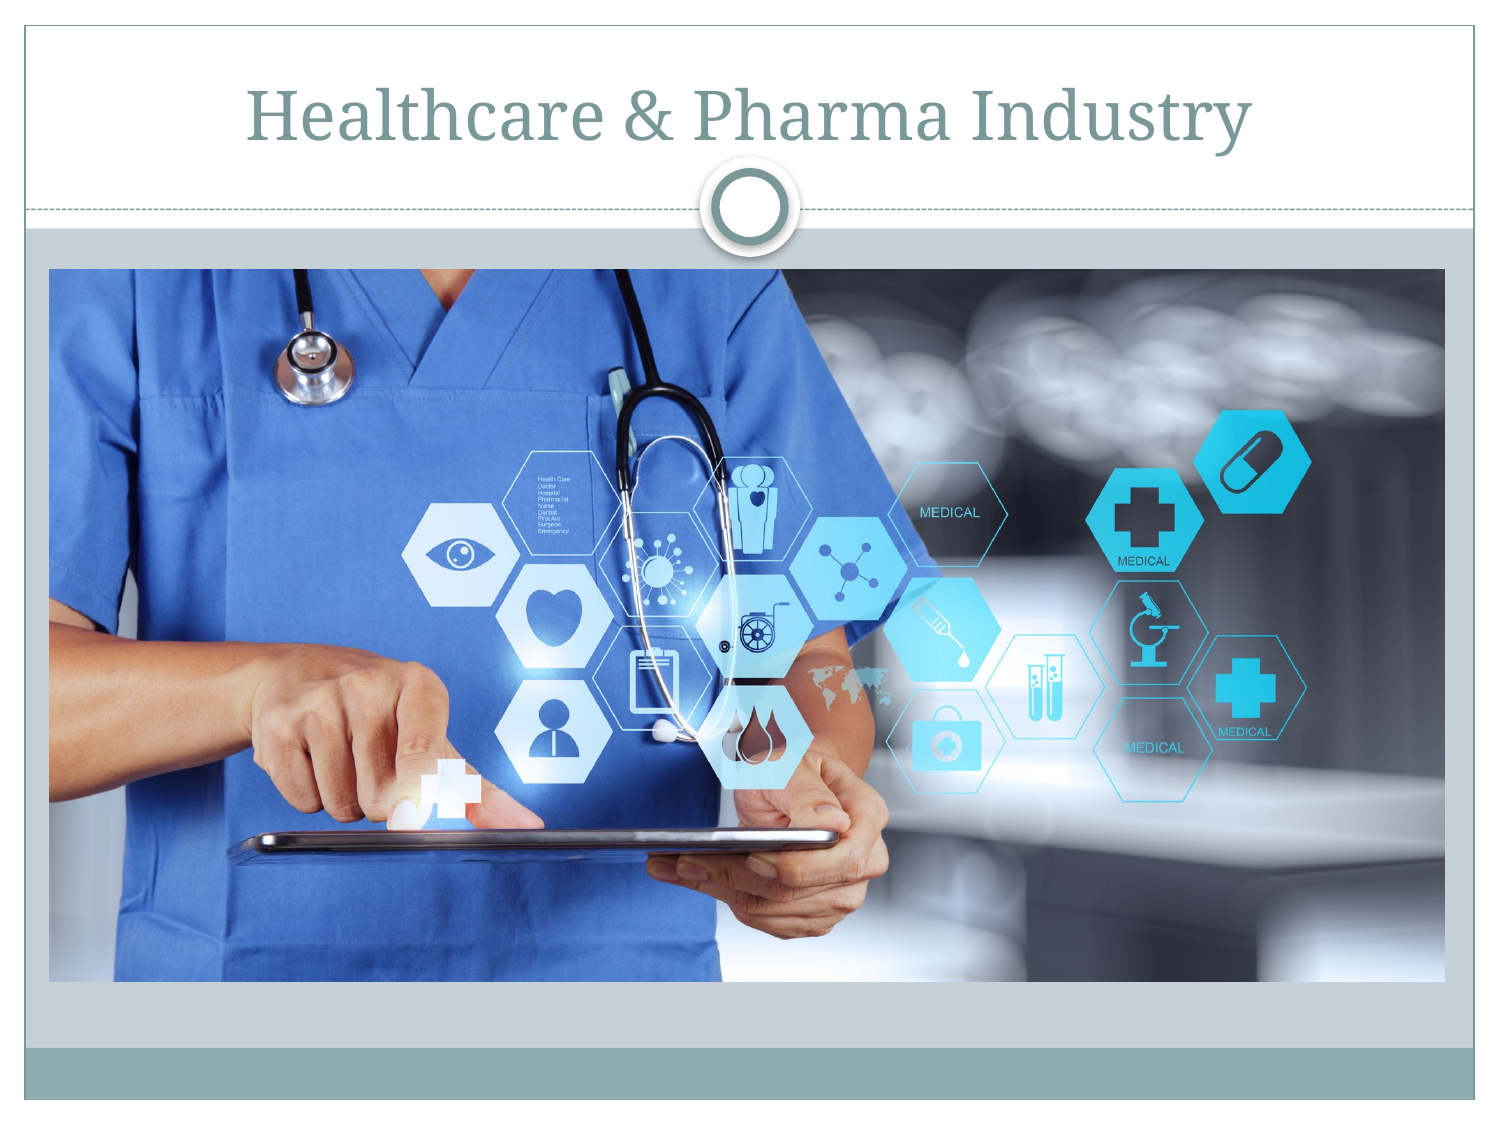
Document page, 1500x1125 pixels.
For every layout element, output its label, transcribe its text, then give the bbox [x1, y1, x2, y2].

title Healthcare & Pharma Industry [49, 37, 1450, 162]
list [49, 269, 1445, 982]
